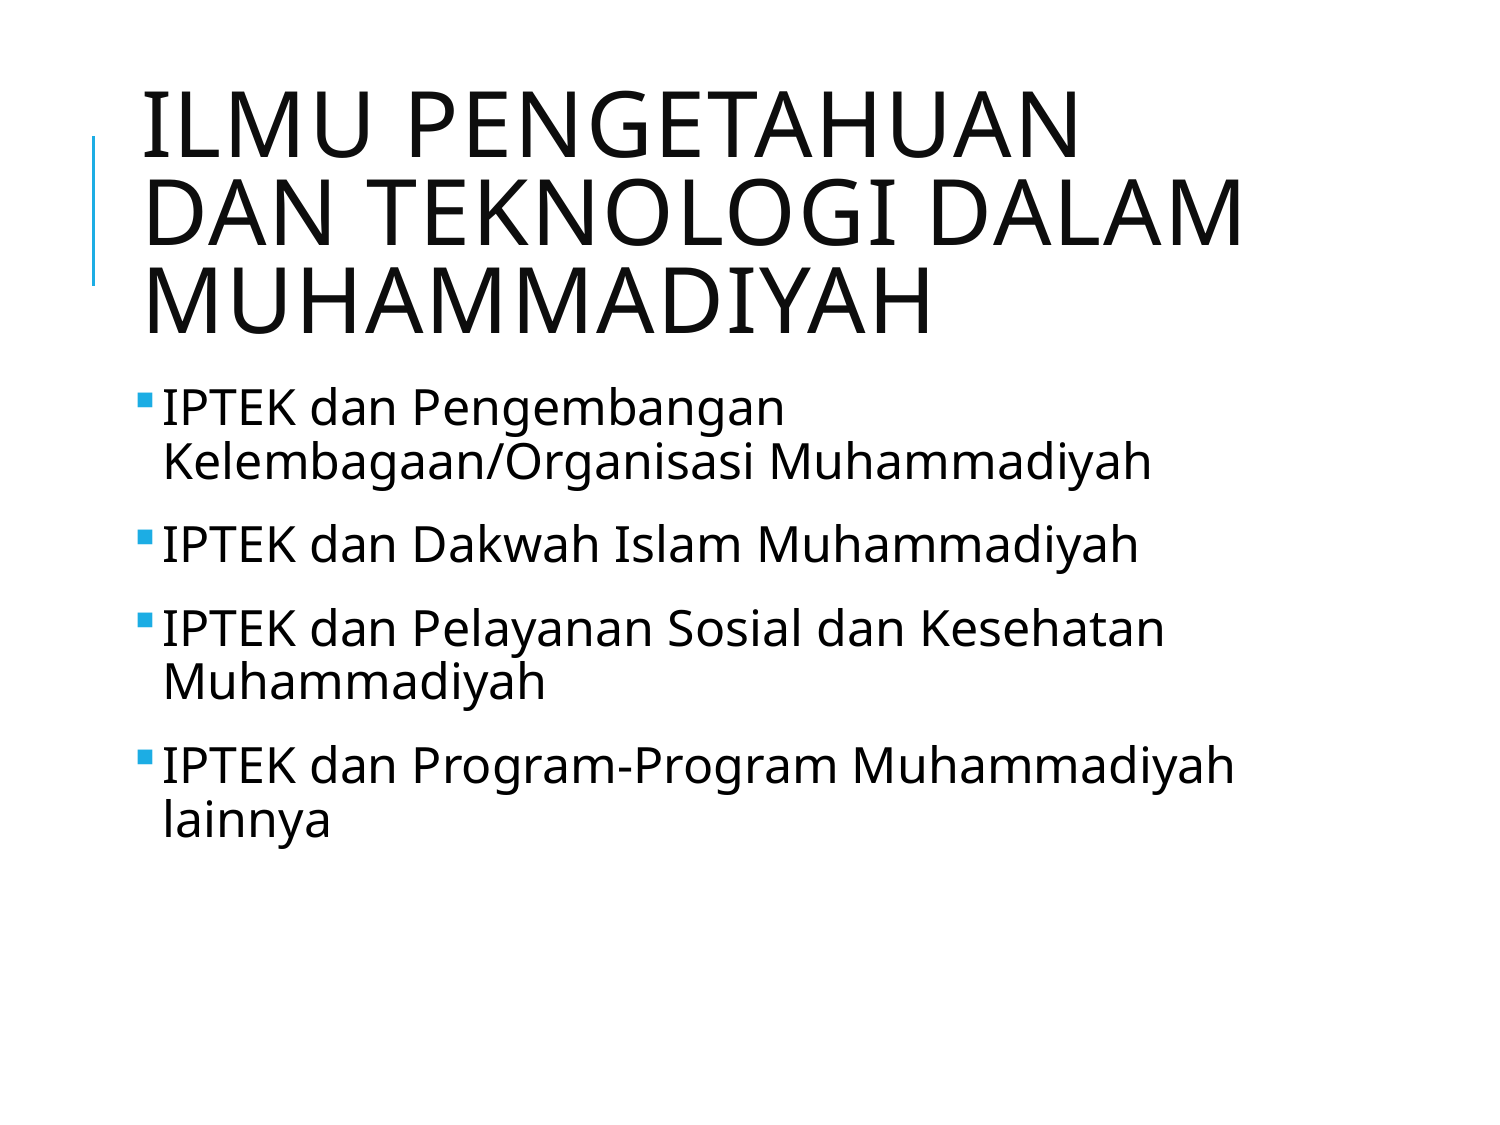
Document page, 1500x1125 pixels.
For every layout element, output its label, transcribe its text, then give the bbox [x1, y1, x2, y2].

title Ilmu Pengetahuan dan Teknologi dalam Muhammadiyah [126, 96, 1322, 342]
list IPTEK dan Pengembangan Kelembagaan/Organisasi Muhammadiyah IPTEK dan Dakwah Islam Muhammadiyah IPTEK dan Pelayanan Sosial dan Kesehatan Muhammadiyah IPTEK dan Program-Program Muhammadiyah lainnya [126, 375, 1371, 1035]
